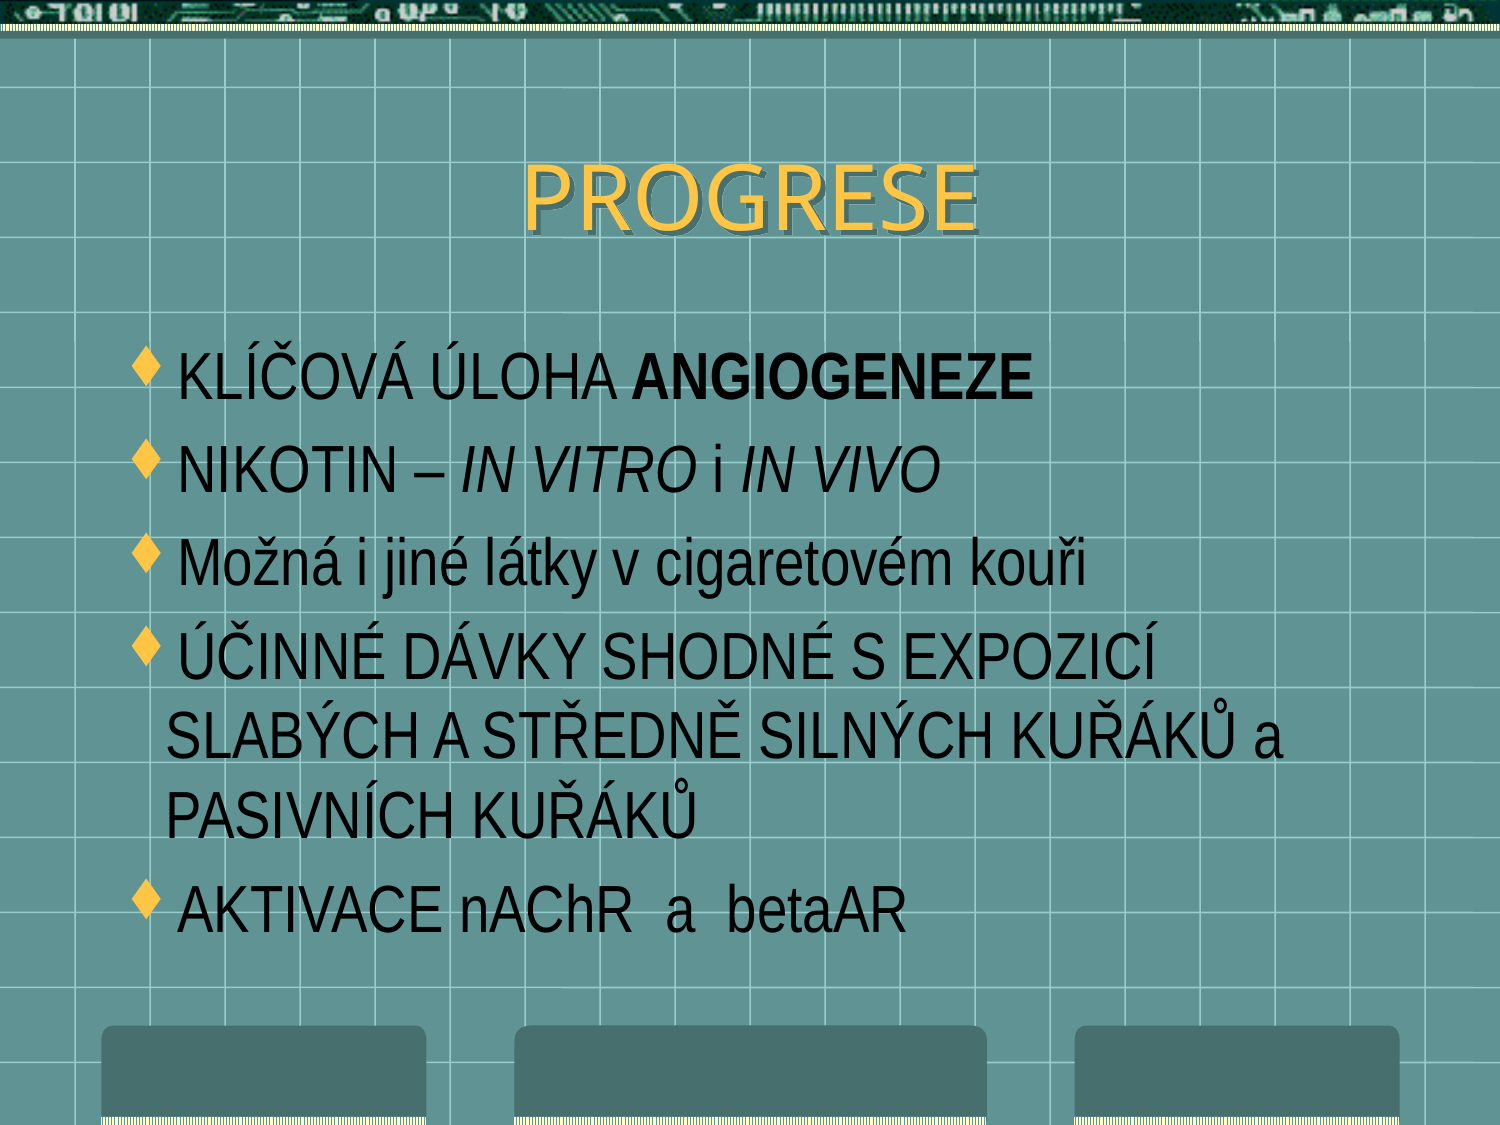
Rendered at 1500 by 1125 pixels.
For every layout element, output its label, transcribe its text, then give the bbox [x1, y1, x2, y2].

picture [0, 0, 1500, 23]
title PROGRESE [112, 99, 1388, 288]
list KLÍČOVÁ ÚLOHA ANGIOGENEZE NIKOTIN – IN VITRO i IN VIVO Možná i jiné látky v cigaretovém kouři ÚČINNÉ DÁVKY SHODNÉ S EXPOZICÍ SLABÝCH A STŘEDNĚ SILNÝCH KUŘÁKŮ a PASIVNÍCH KUŘÁKŮ AKTIVACE nAChR a betaAR [112, 324, 1388, 1000]
